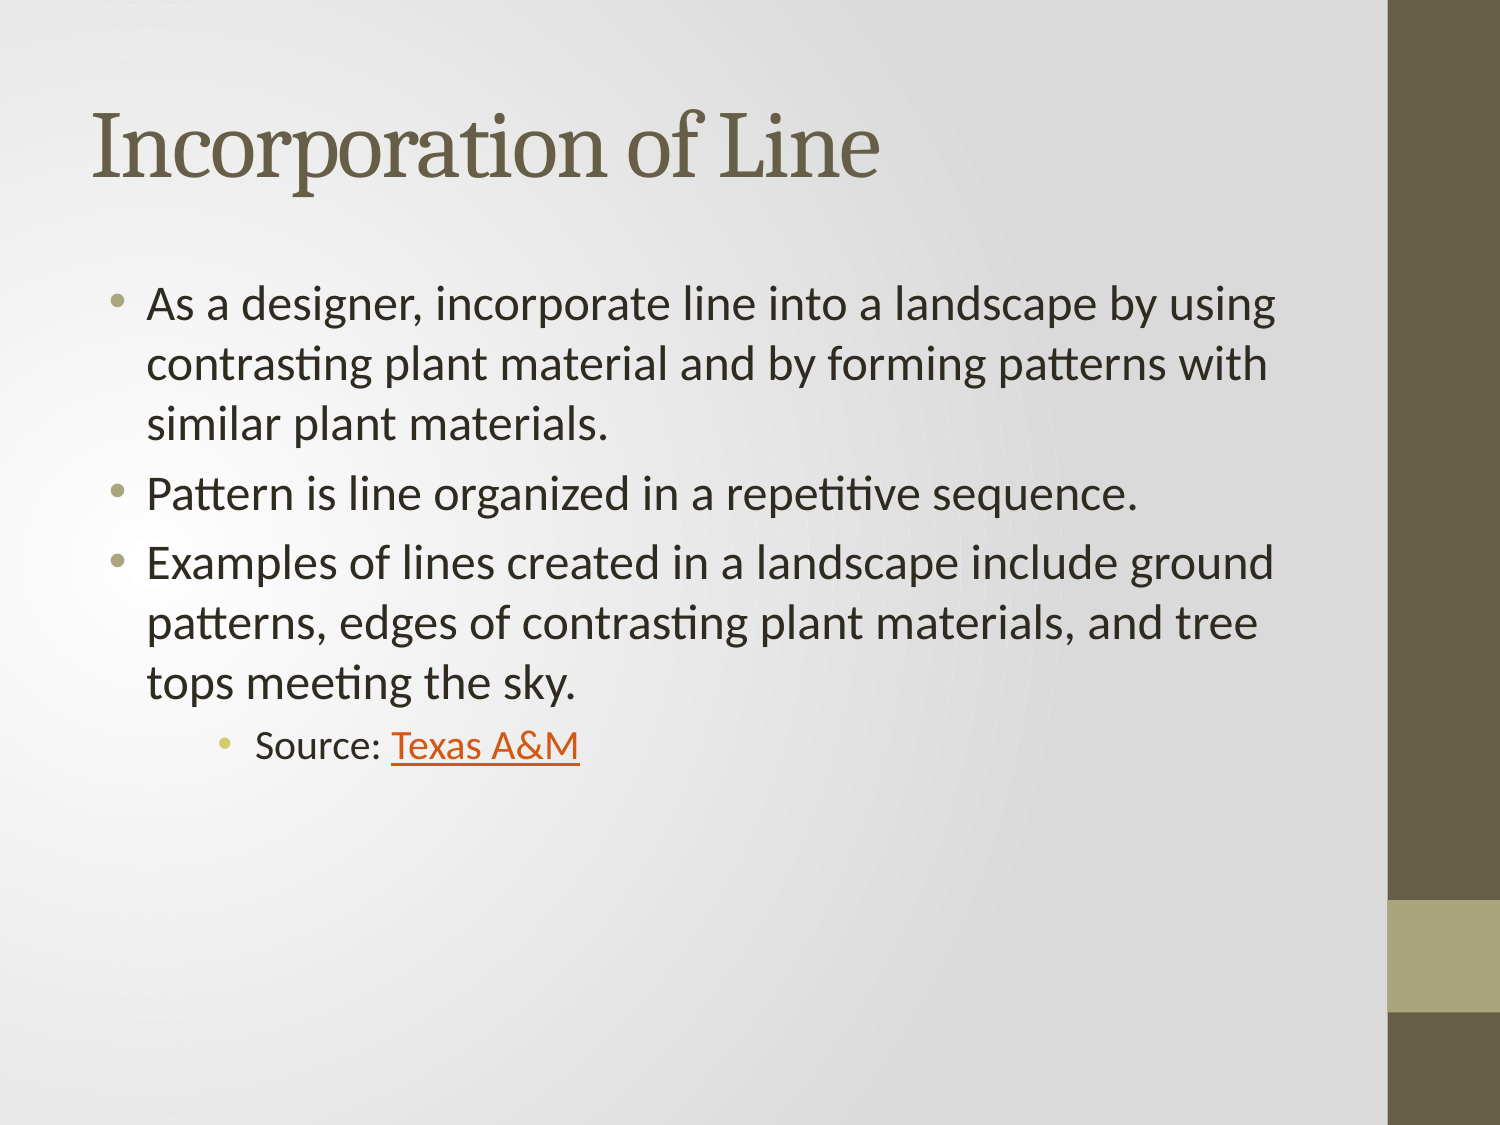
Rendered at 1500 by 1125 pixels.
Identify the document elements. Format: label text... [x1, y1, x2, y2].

list As a designer, incorporate line into a landscape by using contrasting plant material and by forming patterns with similar plant materials. Pattern is line organized in a repetitive sequence. Examples of lines created in a landscape include ground patterns, edges of contrasting plant materials, and tree tops meeting the sky. Source: Texas A&M [75, 262, 1325, 1050]
title Incorporation of Line [75, 45, 1325, 233]
